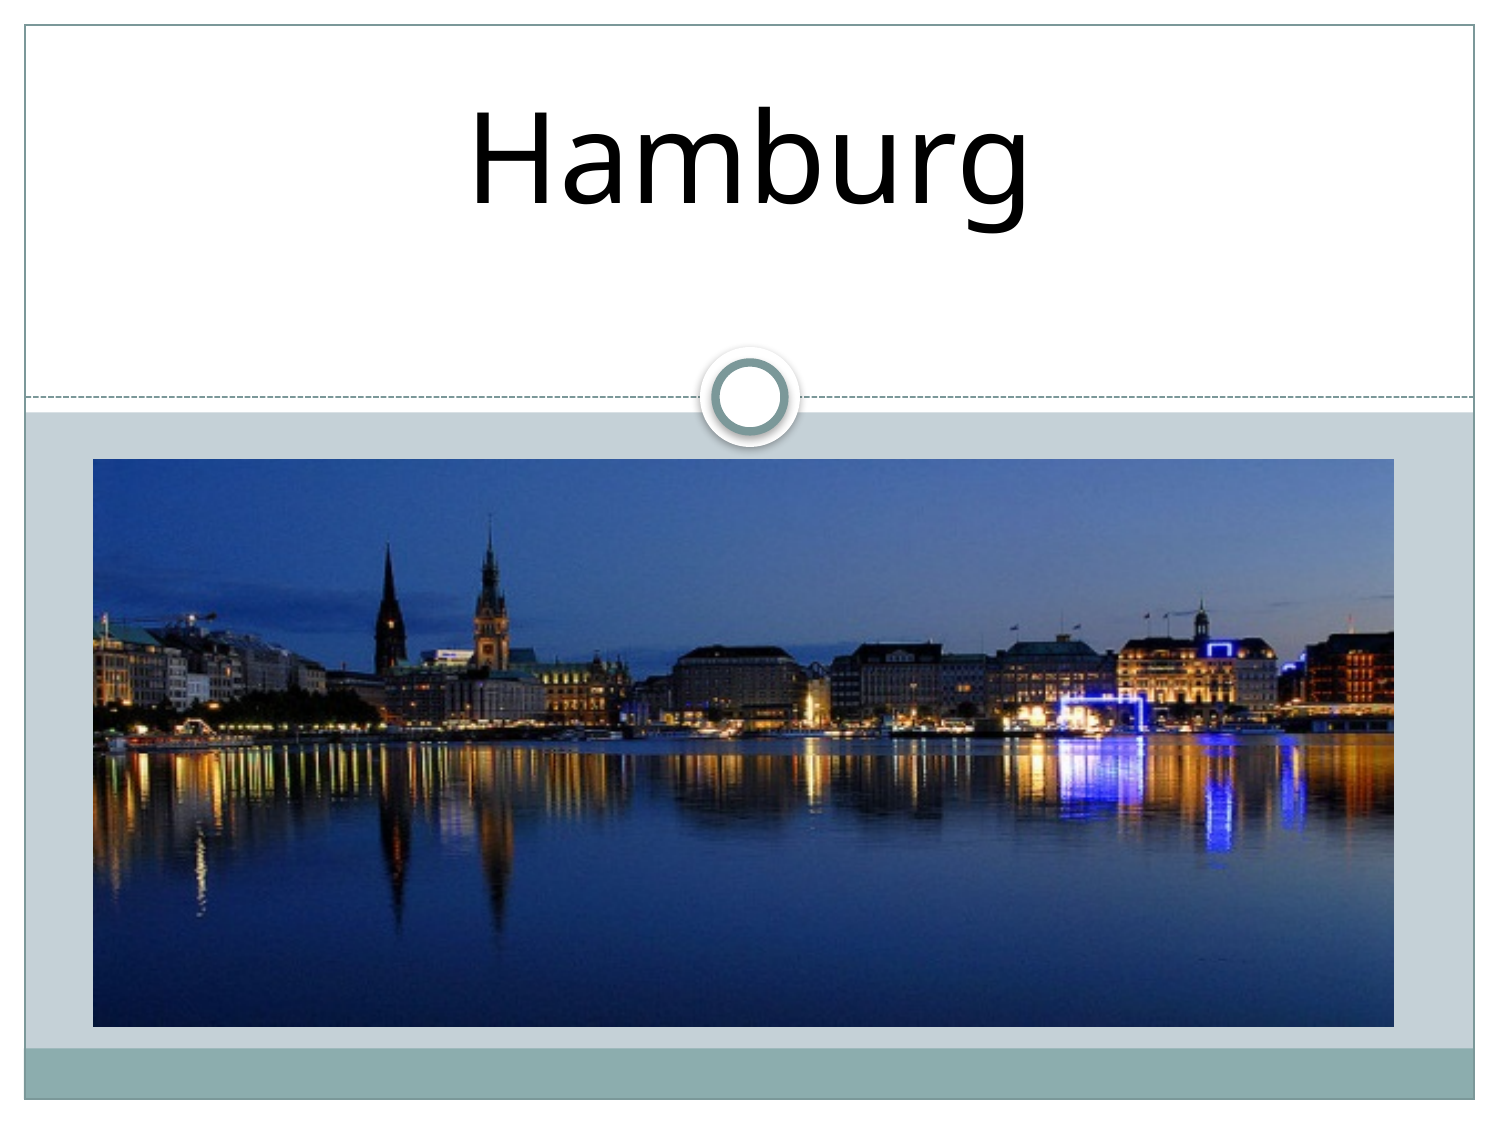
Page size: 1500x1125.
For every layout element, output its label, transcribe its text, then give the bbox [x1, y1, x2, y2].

title Hamburg [112, 66, 1388, 350]
picture [93, 459, 1394, 1028]
